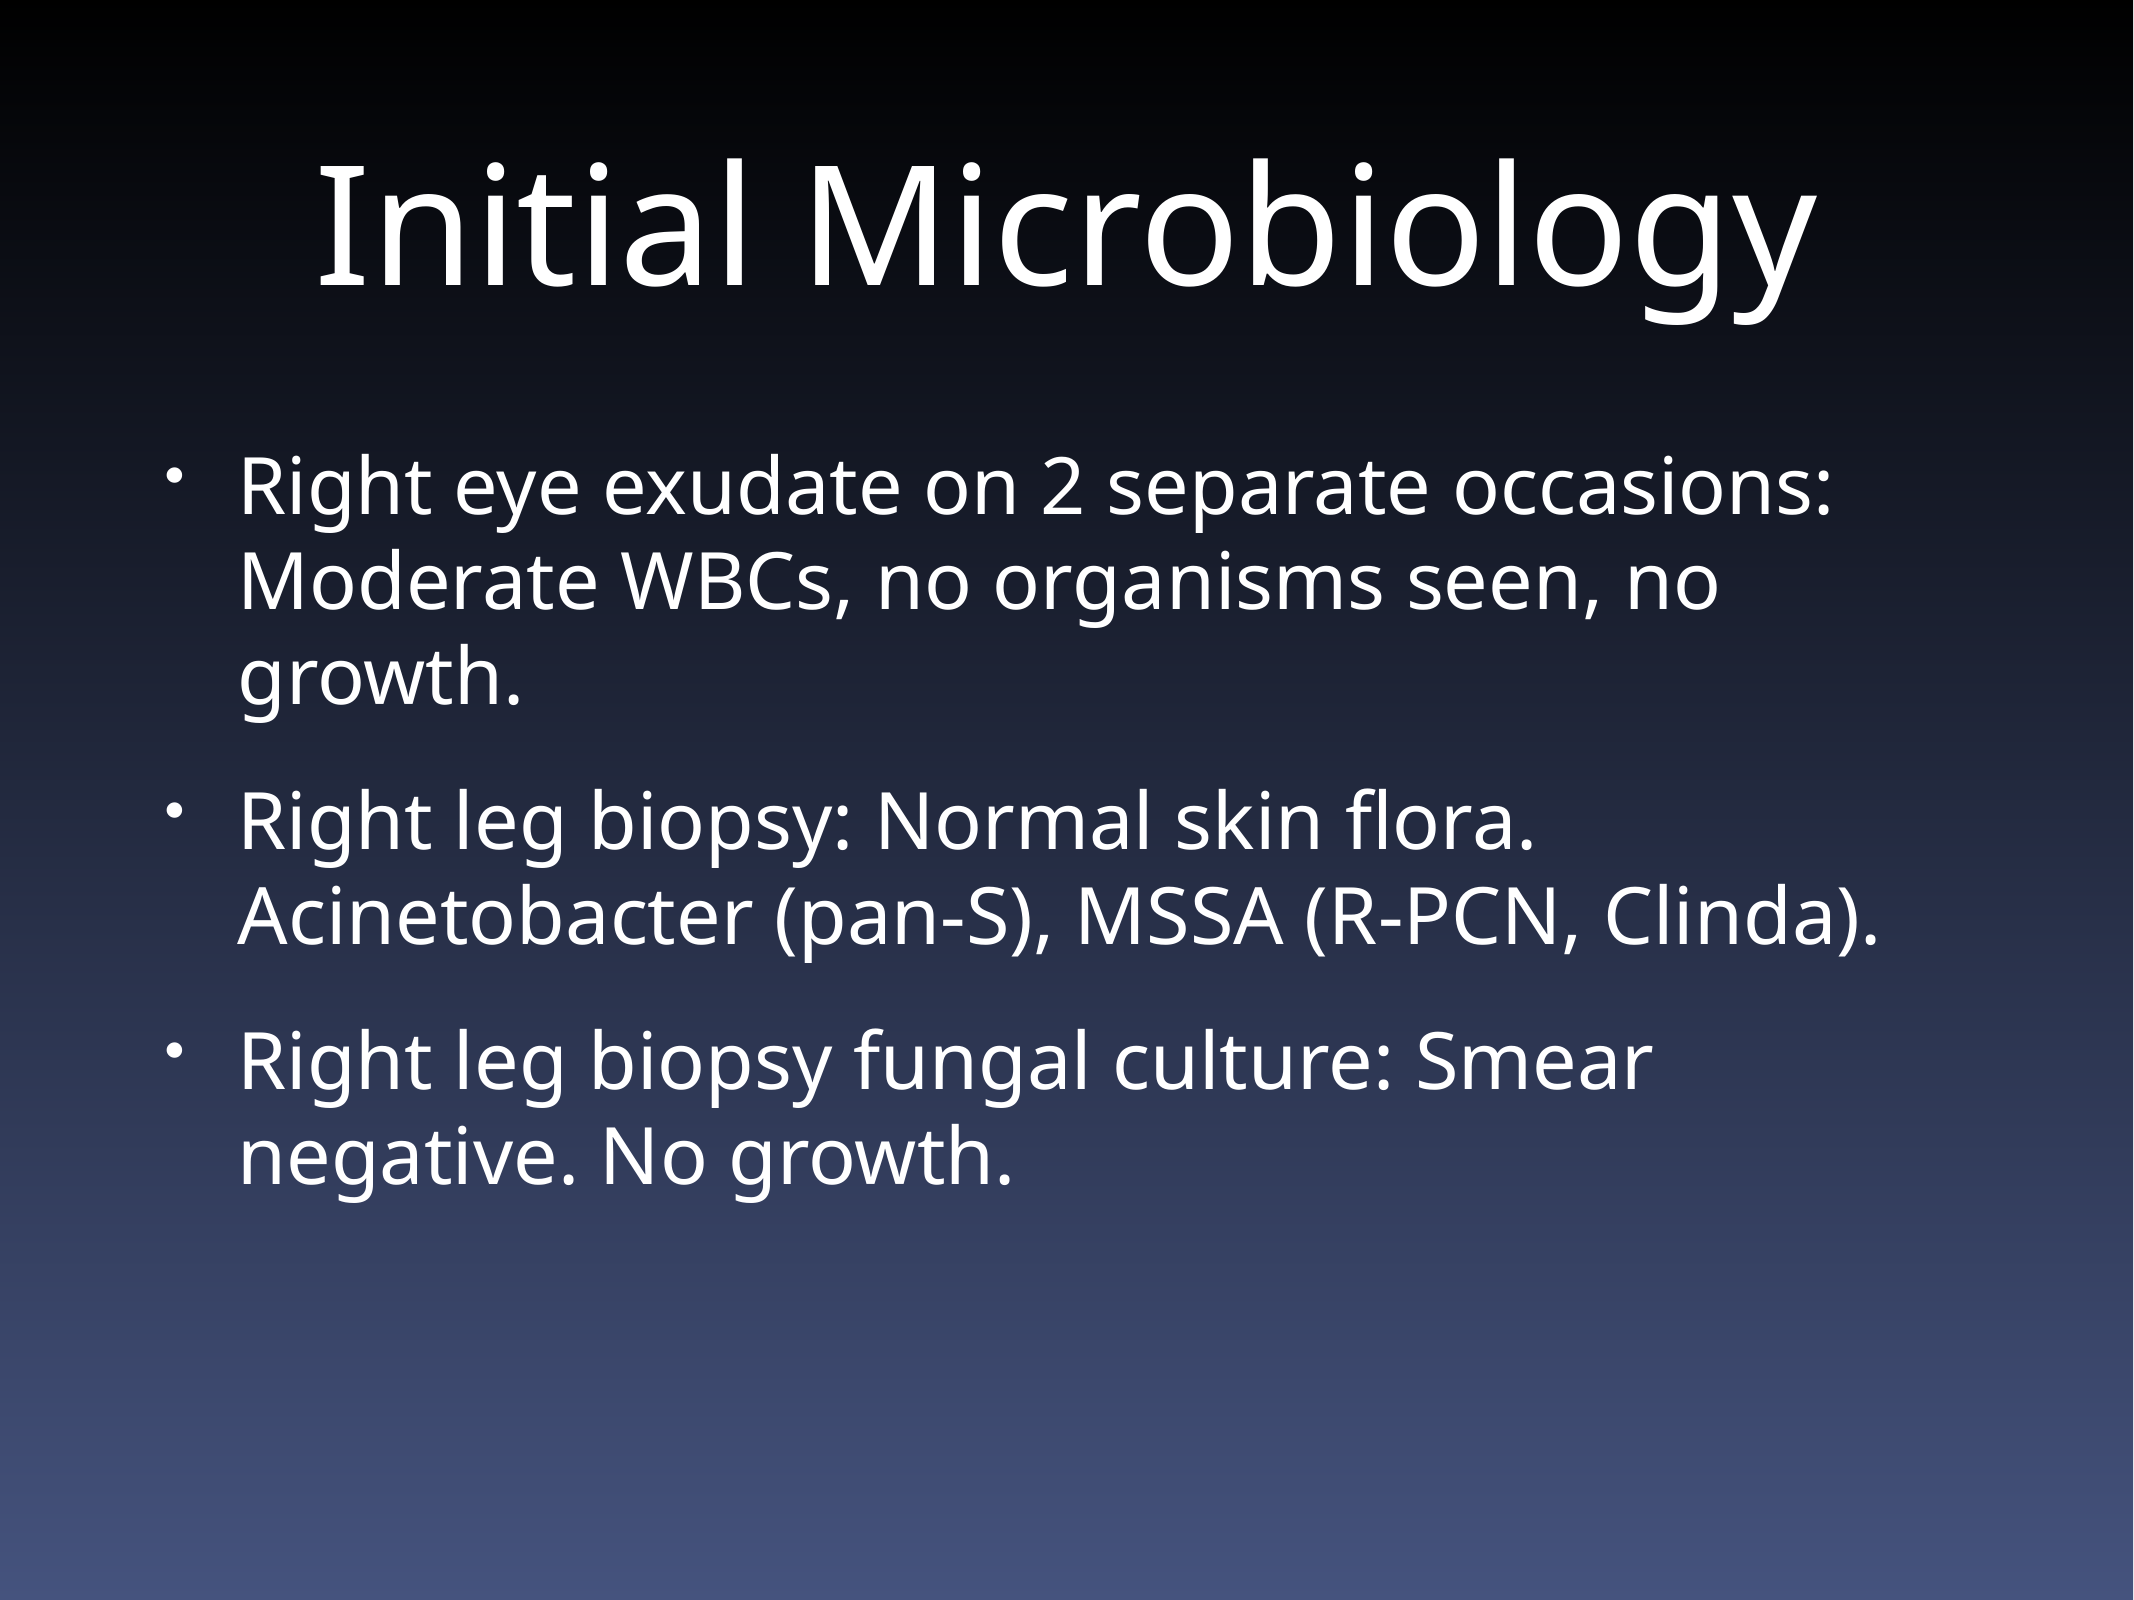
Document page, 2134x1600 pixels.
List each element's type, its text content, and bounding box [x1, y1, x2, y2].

title Initial Microbiology [155, 41, 1978, 301]
list Right eye exudate on 2 separate occasions: Moderate WBCs, no organisms seen, no growth. Right leg biopsy: Normal skin flora. Acinetobacter (pan-S), MSSA (R-PCN, Clinda). Right leg biopsy fungal culture: Smear negative. No growth. [155, 301, 1978, 1334]
